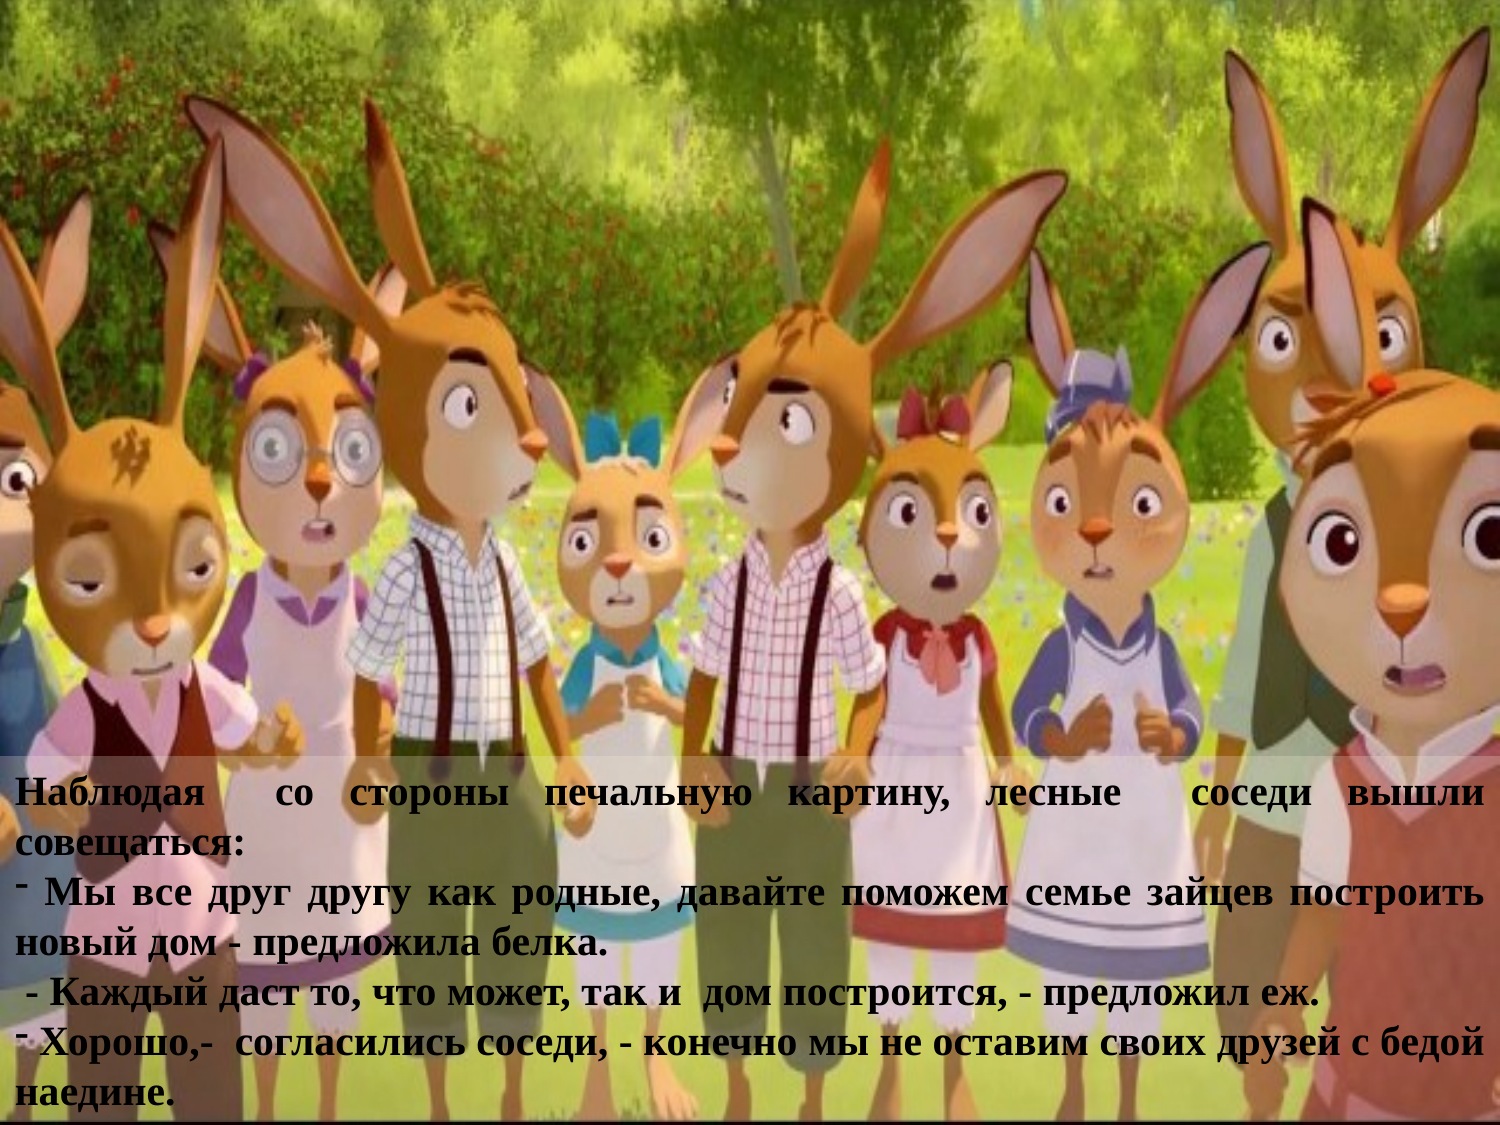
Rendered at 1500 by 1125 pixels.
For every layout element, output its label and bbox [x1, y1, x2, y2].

list [0, 0, 1500, 1125]
